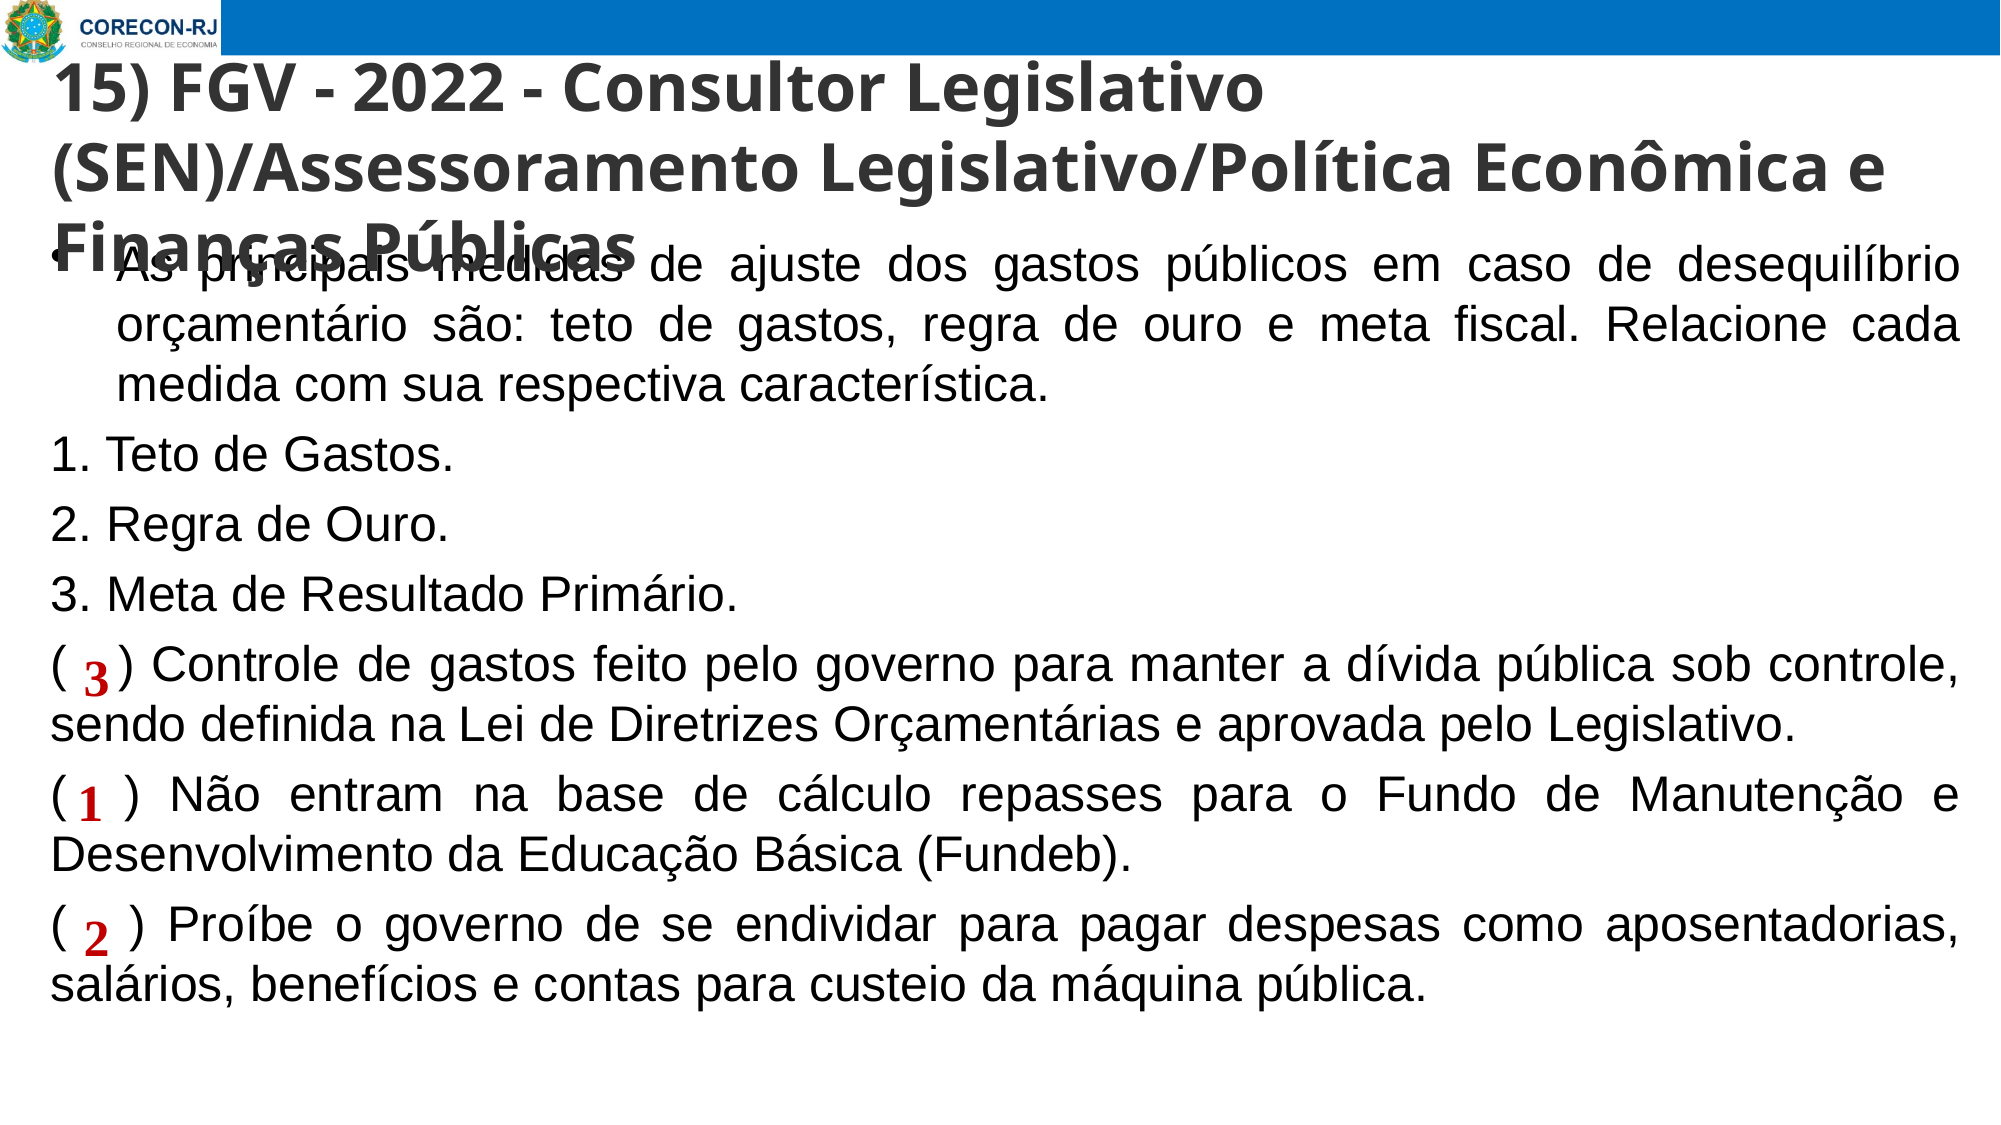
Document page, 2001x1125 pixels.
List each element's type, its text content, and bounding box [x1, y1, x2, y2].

text_box 15) FGV - 2022 - Consultor Legislativo (SEN)/Assessoramento Legislativo/Política Econômica e Finanças Públicas [37, 37, 1938, 293]
text_box 3 [68, 637, 125, 715]
picture [0, 0, 221, 65]
text_box 2 [68, 896, 125, 974]
text_box 1 [62, 762, 119, 840]
list As principais medidas de ajuste dos gastos públicos em caso de desequilíbrio orçamentário são: teto de gastos, regra de ouro e meta fiscal. Relacione cada medida com sua respectiva característica. 1. Teto de Gastos. 2. Regra de Ouro. 3. Meta de Resultado Primário. ( ) Controle de gastos feito pelo governo para manter a dívida pública sob controle, sendo definida na Lei de Diretrizes Orçamentárias e aprovada pelo Legislativo. ( ) Não entram na base de cálculo repasses para o Fundo de Manutenção e Desenvolvimento da Educação Básica (Fundeb). ( ) Proíbe o governo de se endividar para pagar despesas como aposentadorias, salários, benefícios e contas para custeio da máquina pública. [37, 224, 1975, 1113]
